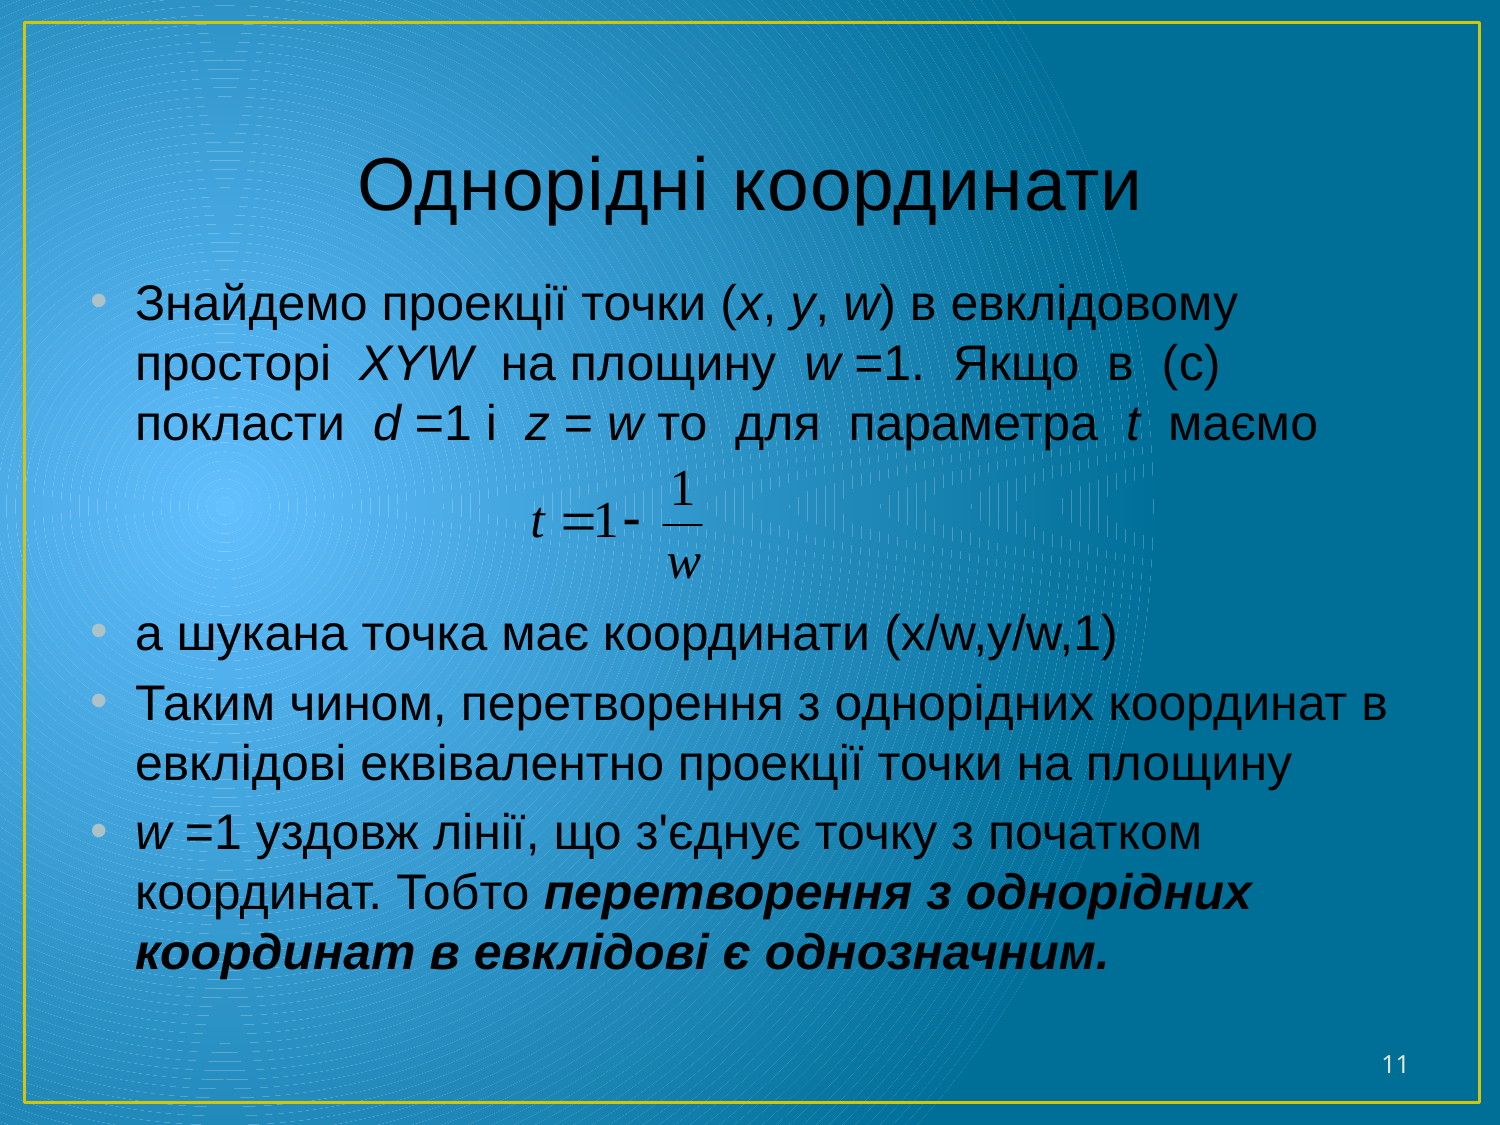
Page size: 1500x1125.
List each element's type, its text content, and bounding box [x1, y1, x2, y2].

slide_number 11 [1074, 1035, 1425, 1096]
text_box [525, 455, 711, 590]
list Знайдемо проекції точки (x, y, w) в евклідовому просторі XYW на площину w =1. Якщо в (c) покласти d =1 і z = w то для параметра t маємо а шукана точка має координати (x/w,y/w,1) Таким чином, перетворення з однорідних координат в евклідові еквівалентно проекції точки на площину w =1 уздовж лінії, що з'єднує точку з початком координат. Тобто перетворення з однорідних координат в евклідові є однозначним. [75, 262, 1425, 1005]
title Однорідні координати [75, 45, 1425, 233]
